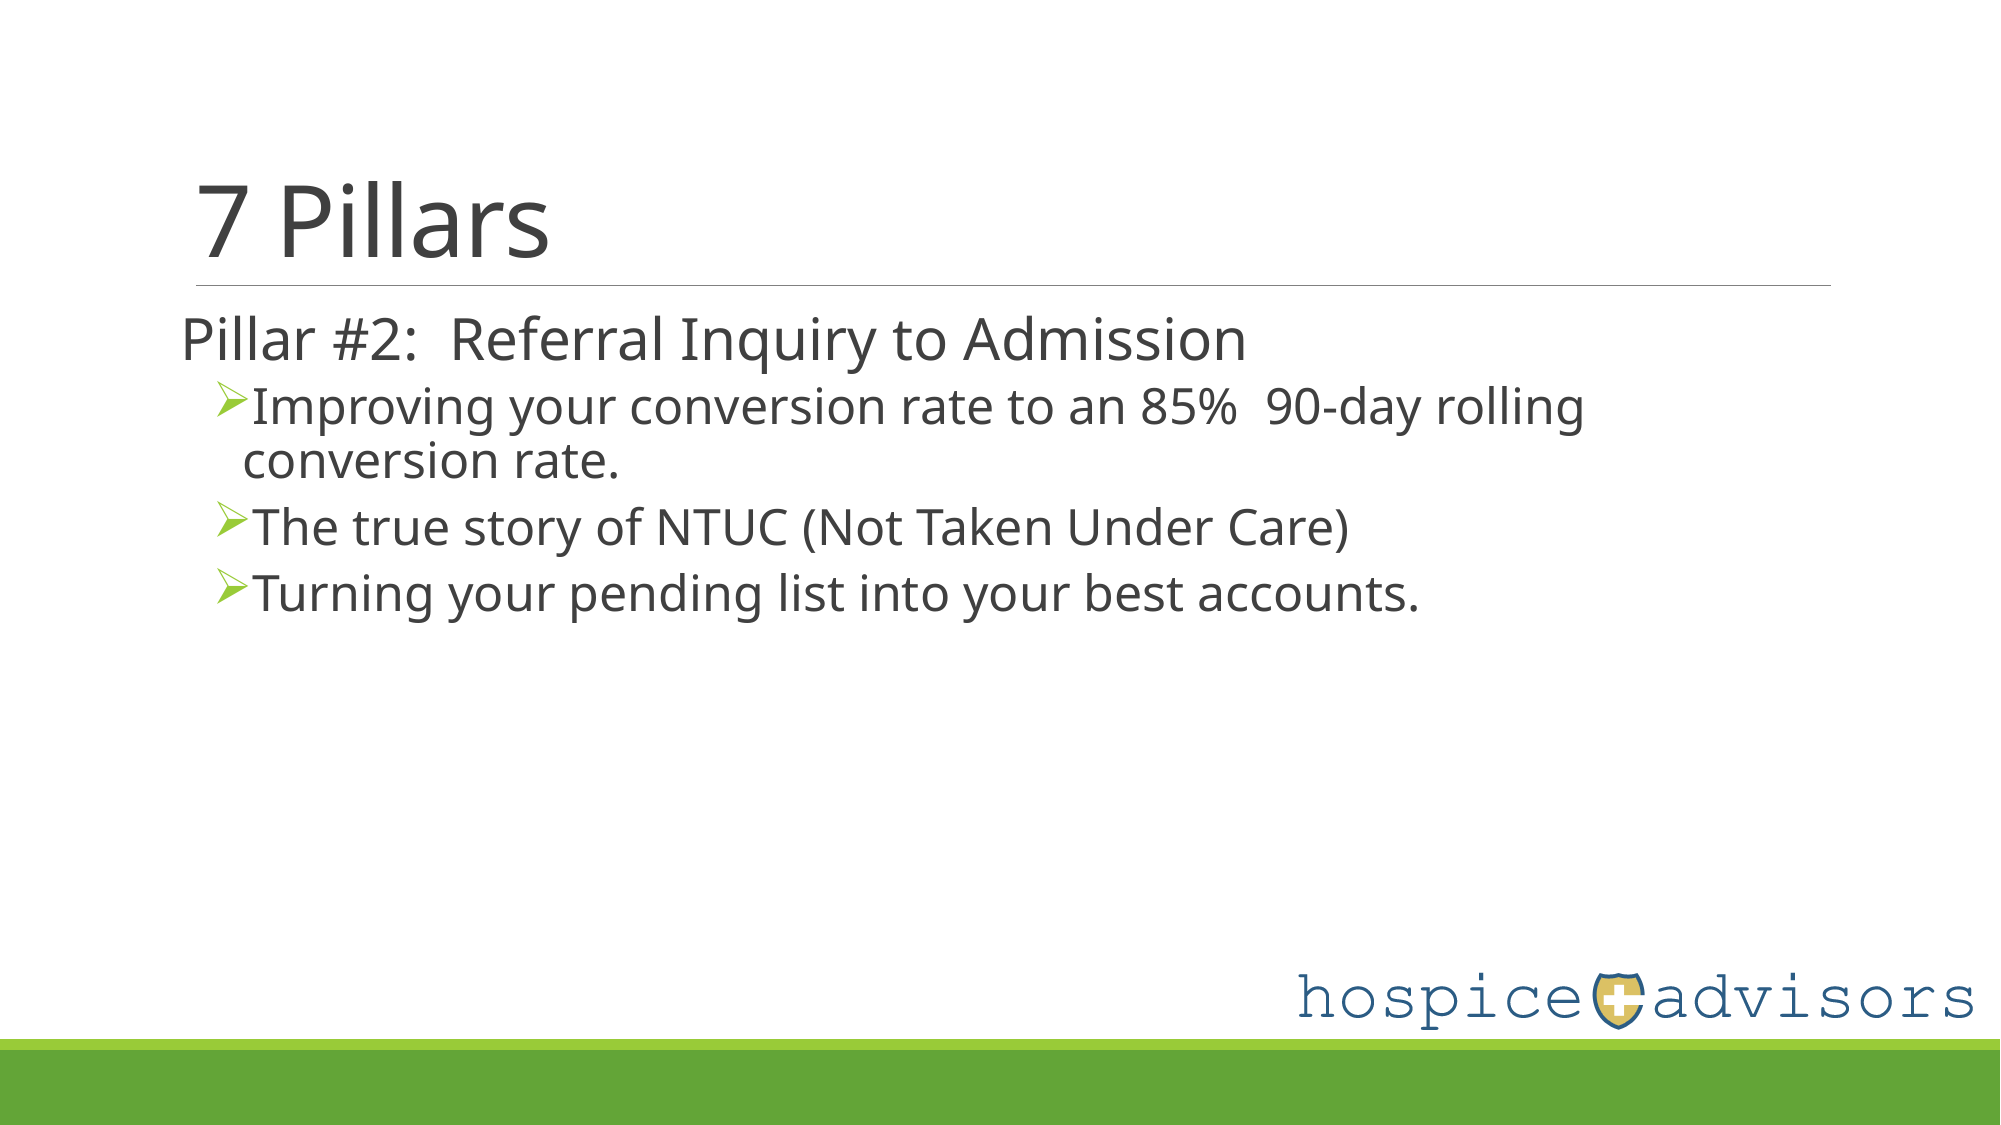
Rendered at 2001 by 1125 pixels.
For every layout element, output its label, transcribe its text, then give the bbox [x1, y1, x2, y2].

title 7 Pillars [180, 47, 1830, 285]
picture [1293, 962, 1980, 1038]
list Pillar #2: Referral Inquiry to Admission Improving your conversion rate to an 85% 90-day rolling conversion rate. The true story of NTUC (Not Taken Under Care) Turning your pending list into your best accounts. [180, 302, 1830, 963]
